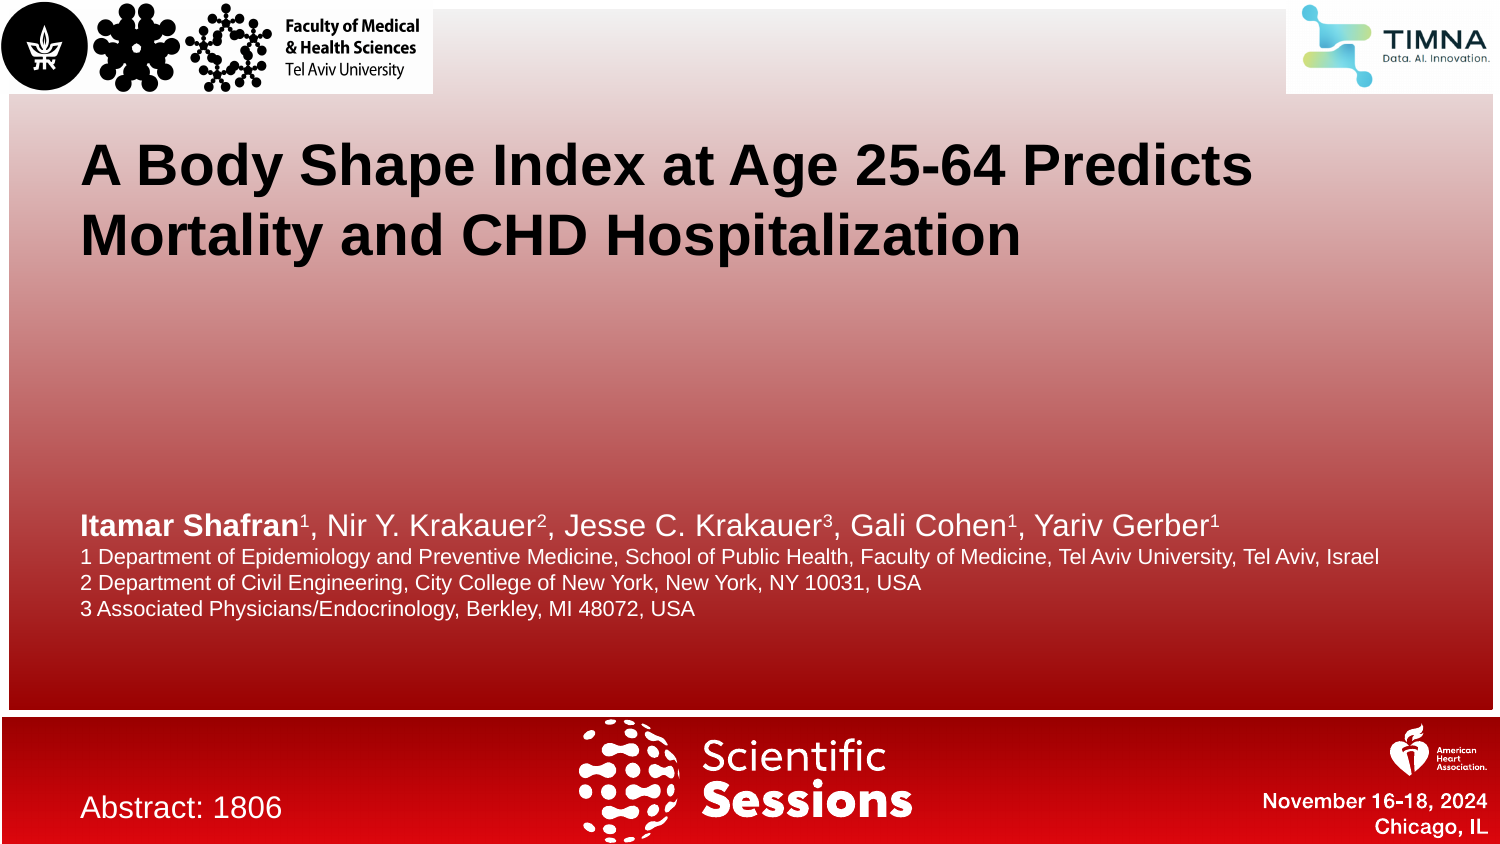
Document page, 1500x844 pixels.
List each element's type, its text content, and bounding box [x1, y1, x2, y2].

text_box Itamar Shafran1, Nir Y. Krakauer2, Jesse C. Krakauer3, Gali Cohen1, Yariv Gerber1 1 Department of Epidemiology and Preventive Medicine, School of Public Health, Faculty of Medicine, Tel Aviv University, Tel Aviv, Israel 2 Department of Civil Engineering, City College of New York, New York, NY 10031, USA 3 Associated Physicians/Endocrinology, Berkley, MI 48072, USA [65, 497, 1439, 629]
picture [0, 0, 434, 94]
picture [1, 717, 1500, 844]
picture [1286, 0, 1500, 94]
text_box A Body Shape Index at Age 25-64 Predicts Mortality and CHD Hospitalization [65, 118, 1439, 275]
